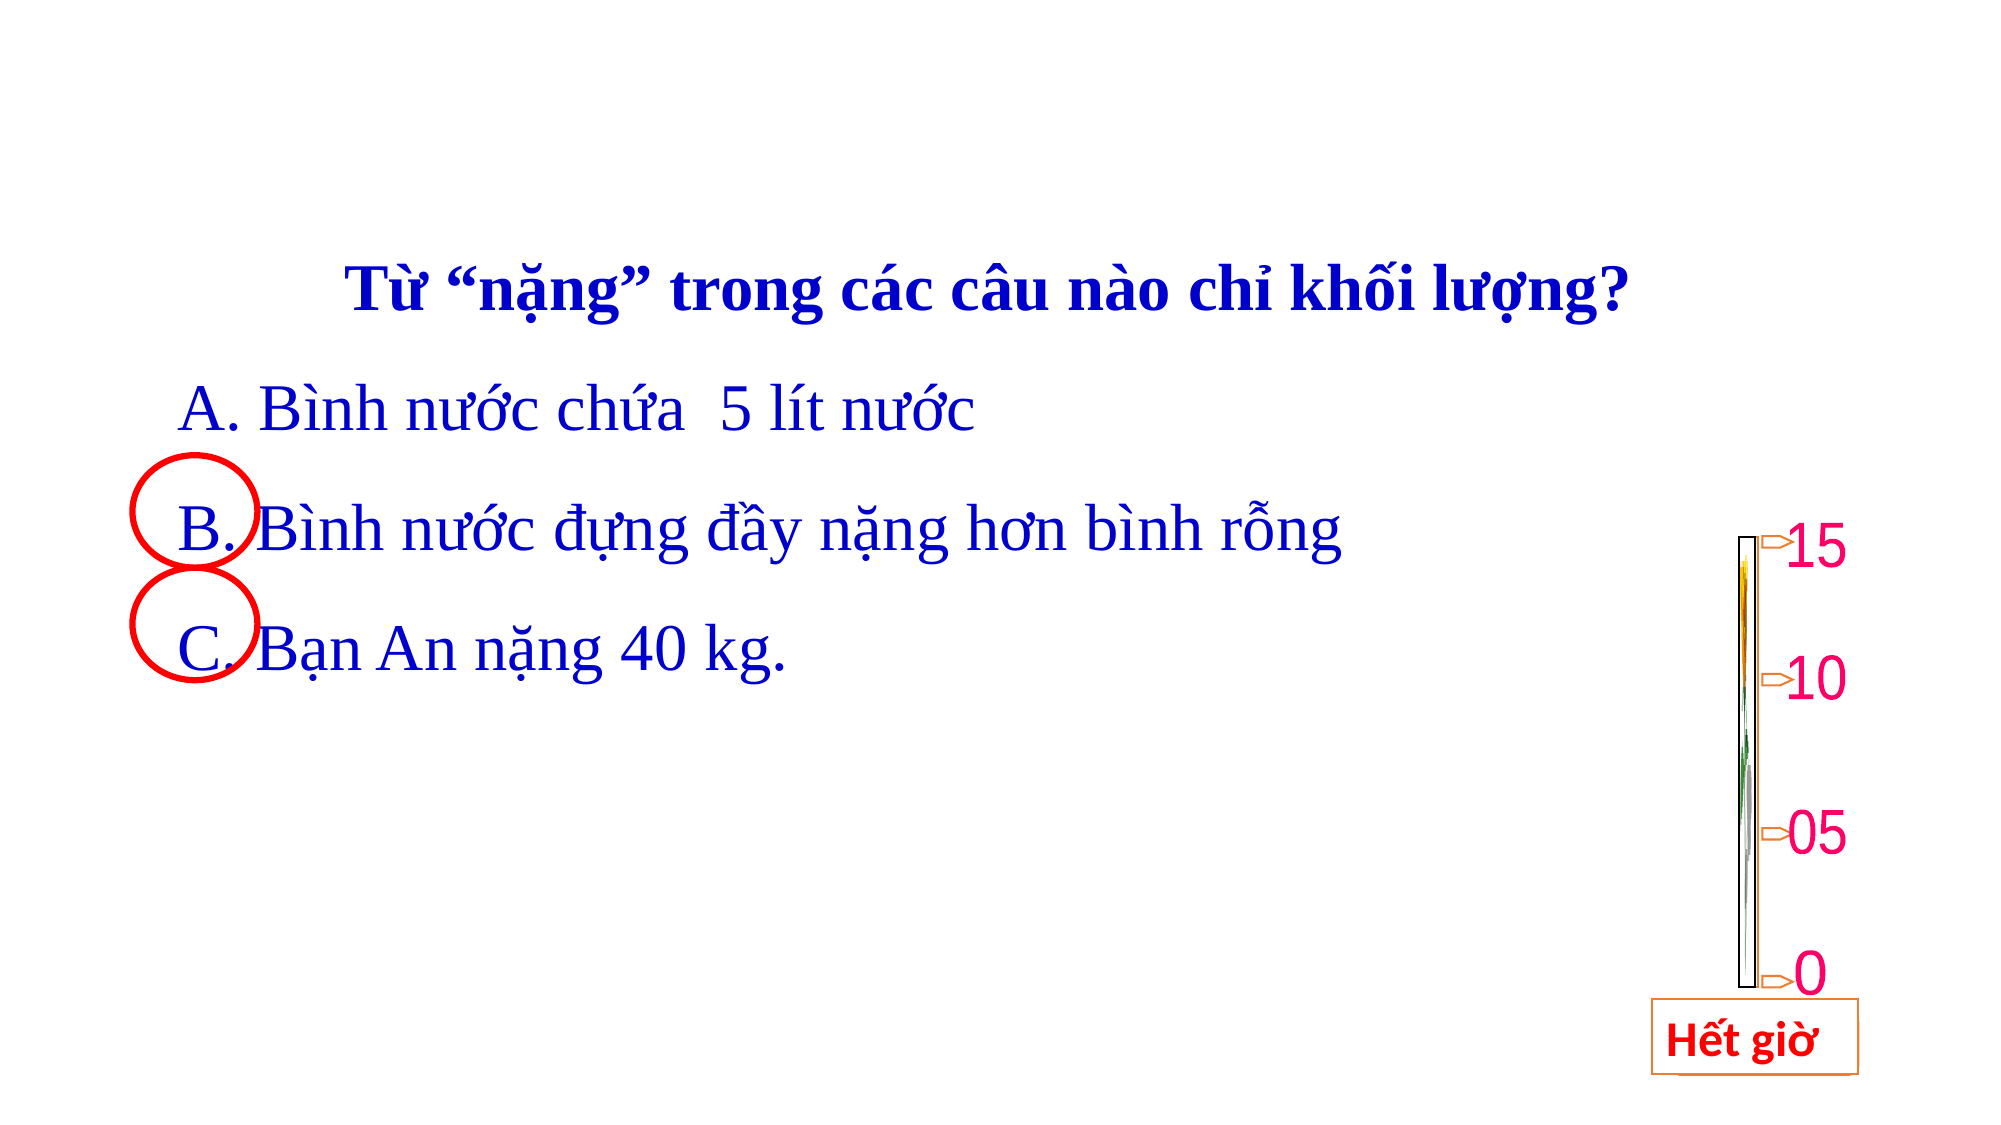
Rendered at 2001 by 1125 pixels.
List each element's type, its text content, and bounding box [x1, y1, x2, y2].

text_box [1761, 974, 1796, 989]
text_box [131, 454, 259, 568]
text_box [1738, 537, 1755, 988]
text_box Hết giờ [1651, 998, 1859, 1075]
text_box [1761, 672, 1796, 687]
text_box [1738, 536, 1759, 988]
text_box [1761, 535, 1796, 549]
text_box [131, 566, 259, 682]
text_box Từ “nặng” trong các câu nào chỉ khối lượng? A. Bình nước chứa 5 lít nước B. Bình nước đựng đầy nặng hơn bình rỗng C. Bạn An nặng 40 kg. [162, 196, 1816, 692]
text_box [1761, 827, 1789, 841]
